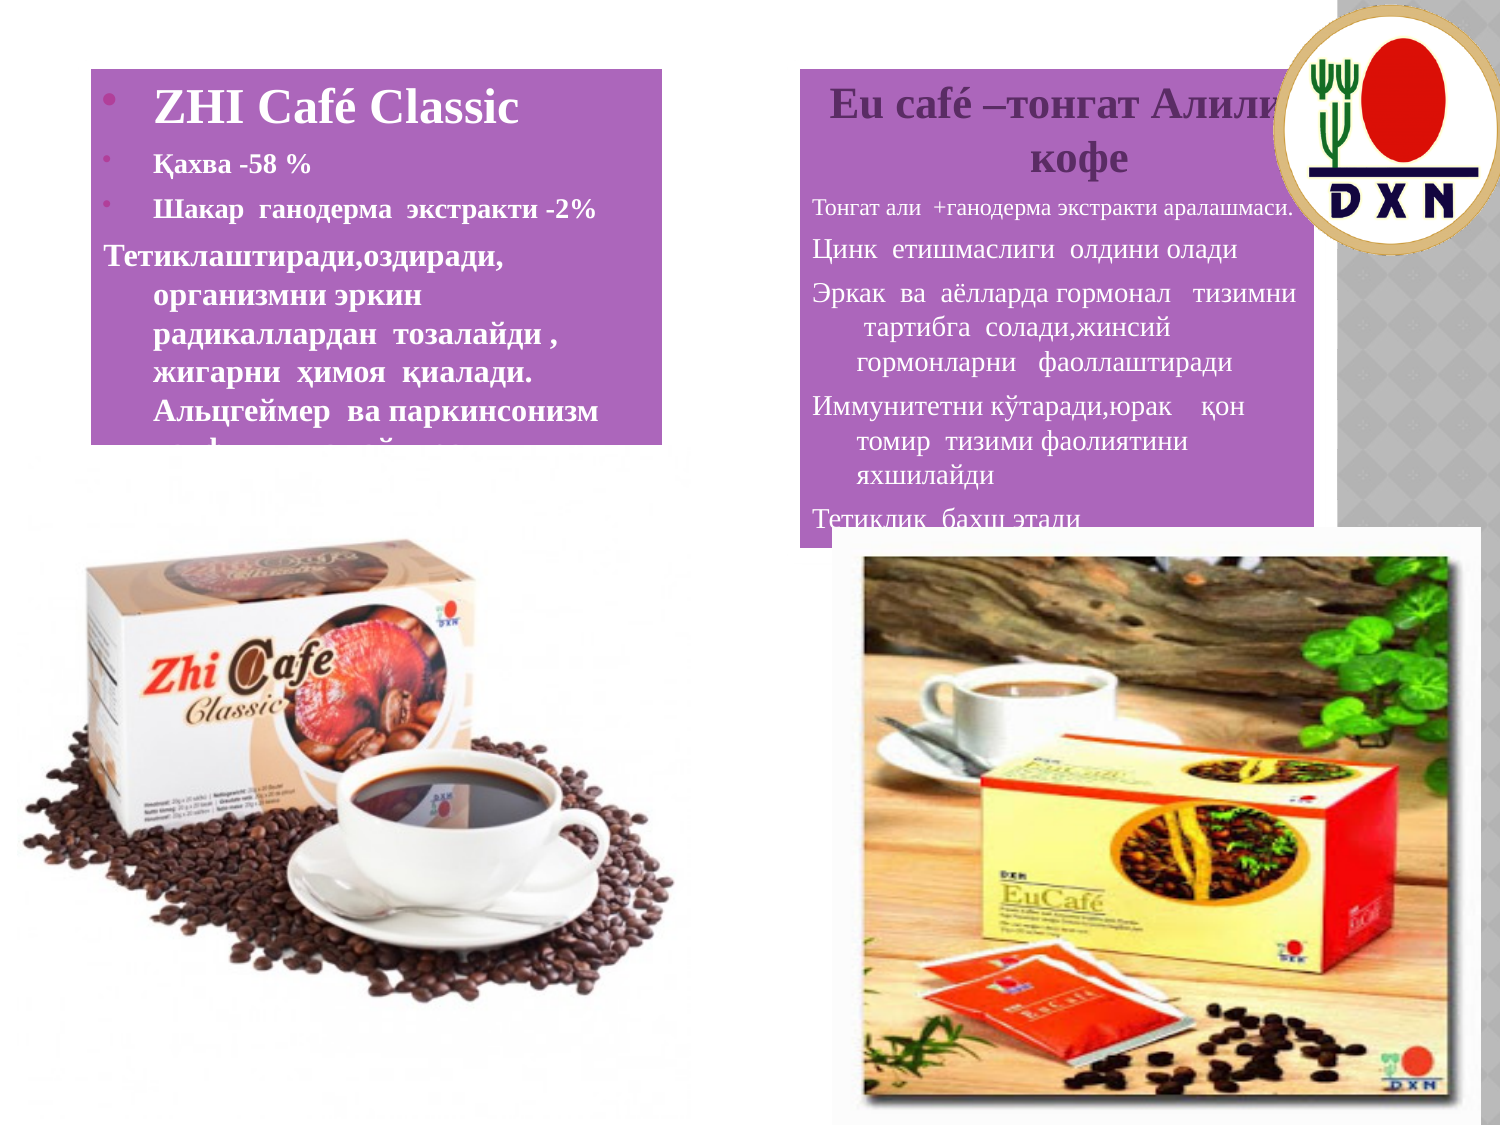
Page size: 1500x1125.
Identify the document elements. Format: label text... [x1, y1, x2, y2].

list Eu café –тонгат Алили кофе Тонгат али +ганодерма экстракти аралашмаси. Цинк етишмаслиги олдини олади Эркак ва аёлларда гормонал тизимни тартибга солади,жинсий гормонларни фаоллаштиради Иммунитетни кўтаради,юрак қон томир тизими фаолиятини яхшилайди Тетиклик баҳш этади [795, 64, 1320, 553]
picture [17, 445, 692, 1120]
picture [832, 526, 1482, 1125]
list ZHI Café Classic Қахва -58 % Шакар ганодерма экстракти -2% Тетиклаштиради,оздиради, организмни эркин радикаллардан тозалайди , жигарни ҳимоя қиалади. Альцгеймер ва паркинсонизм ҳавфини камайтиради [86, 64, 667, 443]
picture [1233, 0, 1500, 261]
